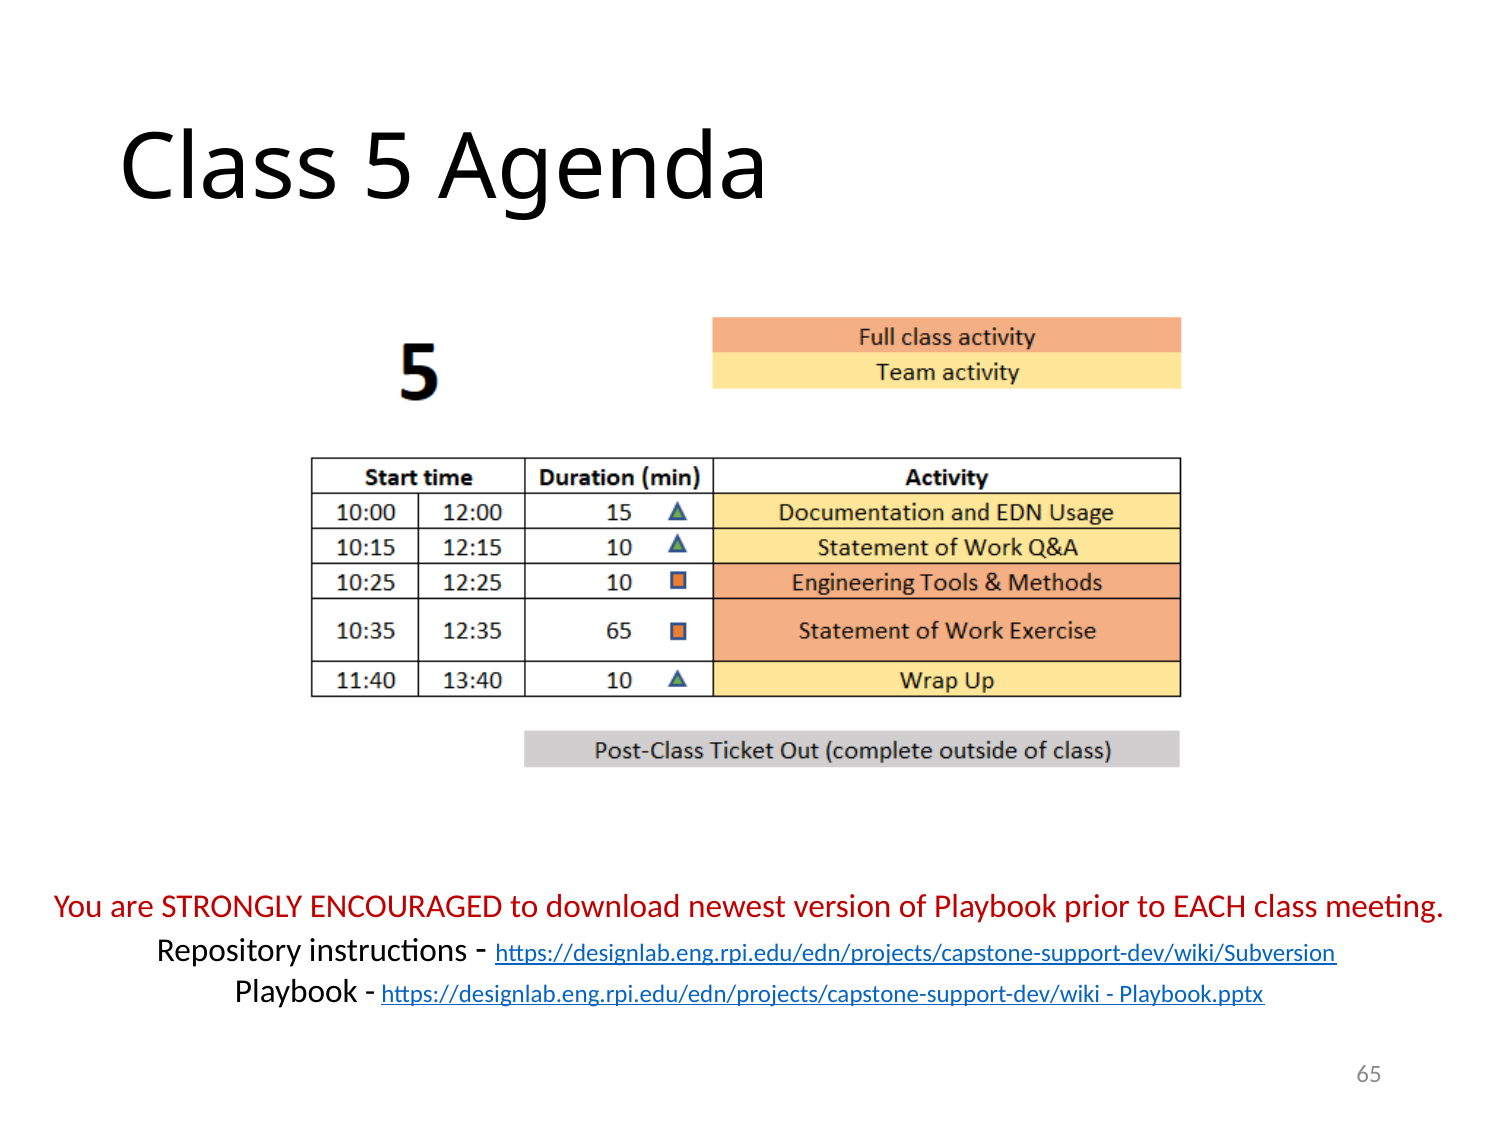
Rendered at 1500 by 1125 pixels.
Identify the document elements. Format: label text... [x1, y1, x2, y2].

picture [266, 294, 1234, 801]
list [103, 299, 1397, 876]
slide_number 65 [1059, 1042, 1397, 1103]
title Class 5 Agenda [103, 59, 1397, 278]
text_box You are STRONGLY ENCOURAGED to download newest version of Playbook prior to EACH class meeting. Repository instructions - https://designlab.eng.rpi.edu/edn/projects/capstone-support-dev/wiki/Subversion Playbook - https://designlab.eng.rpi.edu/edn/projects/capstone-support-dev/wiki - Playbook.pptx [38, 876, 1461, 1017]
